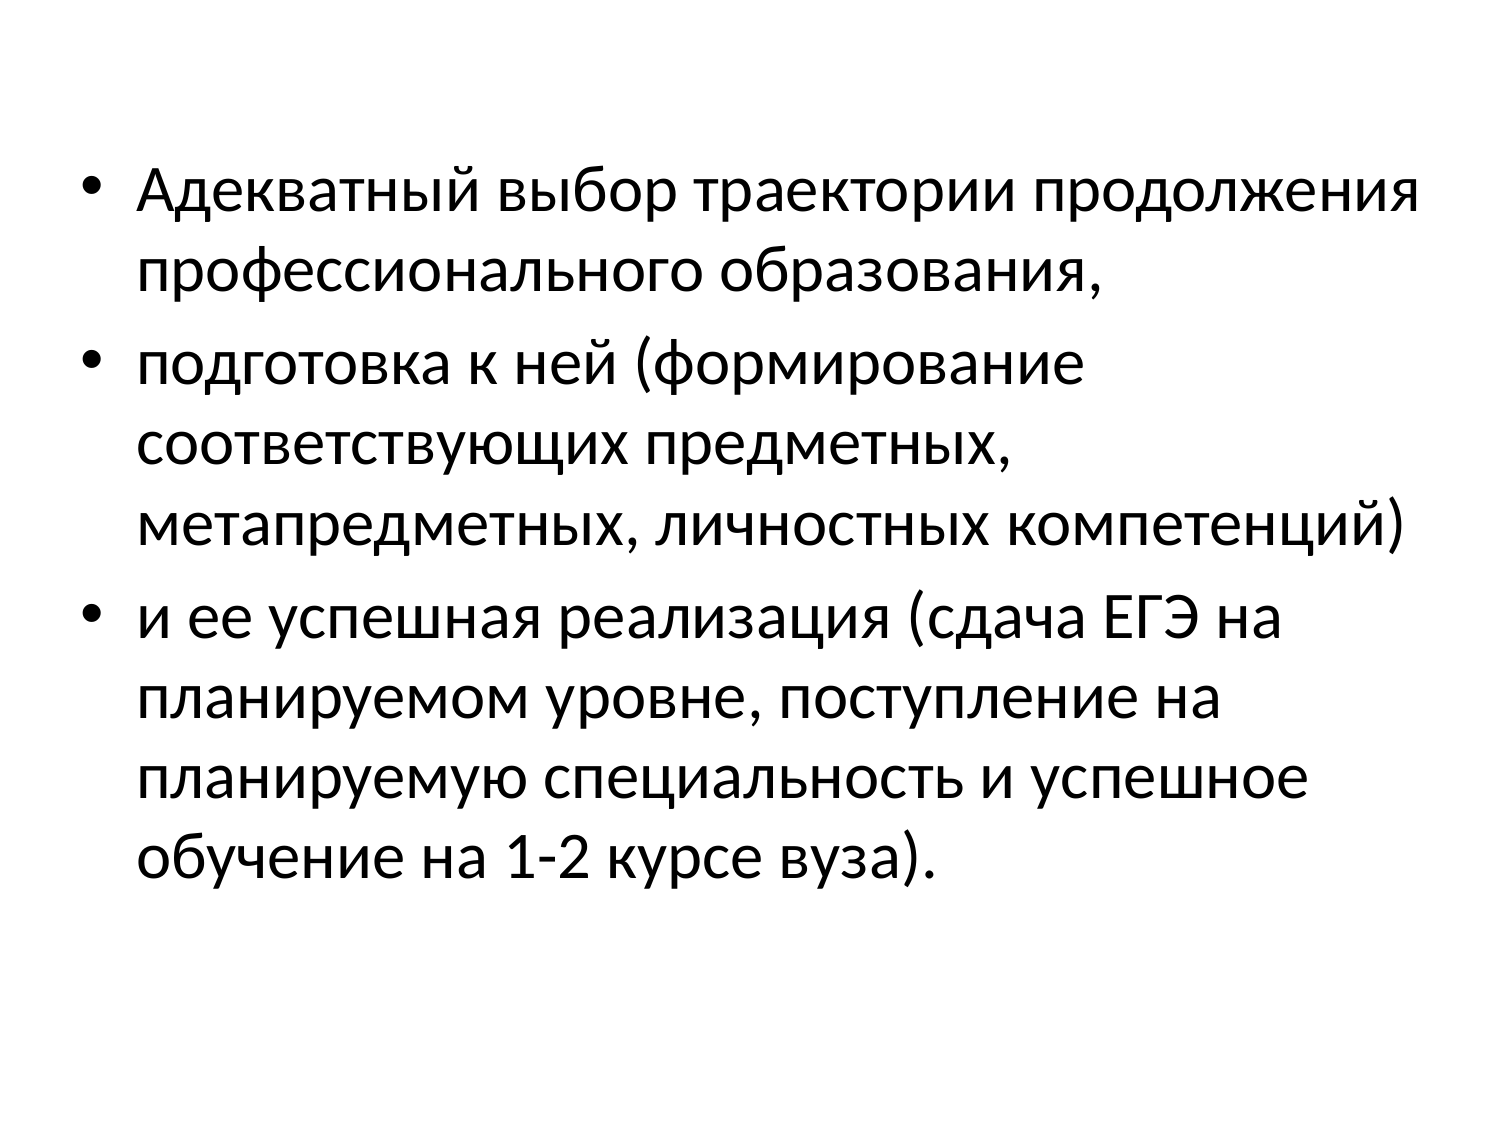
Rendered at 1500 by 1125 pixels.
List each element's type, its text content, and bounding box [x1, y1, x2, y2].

list Адекватный выбор траектории продолжения профессионального образования, подготовка к ней (формирование соответствующих предметных, метапредметных, личностных компетенций) и ее успешная реализация (сдача ЕГЭ на планируемом уровне, поступление на планируемую специальность и успешное обучение на 1-2 курсе вуза). [64, 137, 1447, 1083]
